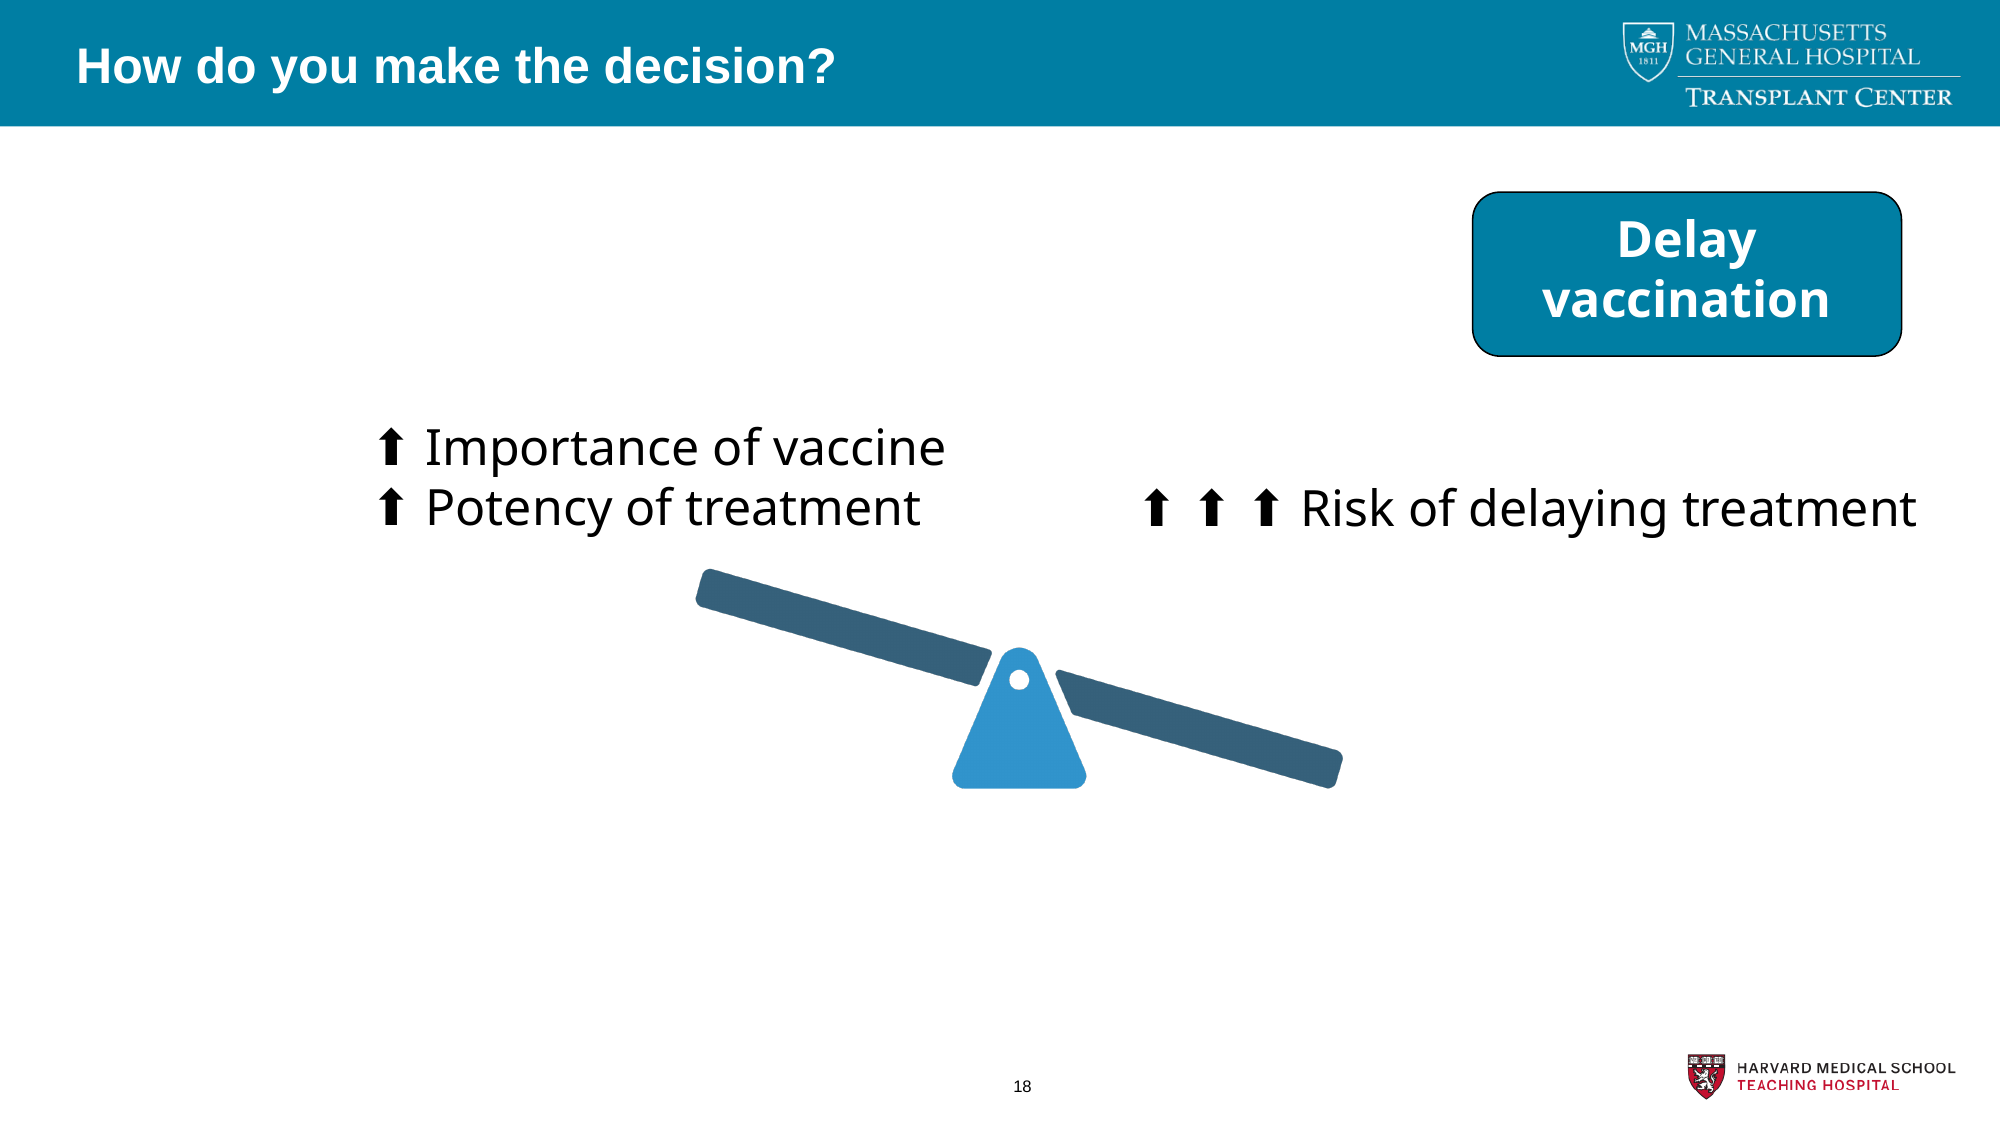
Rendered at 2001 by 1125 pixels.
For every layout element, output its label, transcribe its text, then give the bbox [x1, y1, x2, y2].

picture [637, 544, 1381, 860]
text_box ⬆️ ⬆️ ⬆️ Risk of delaying treatment [1121, 468, 1934, 544]
text_box Delay vaccination [1472, 192, 1902, 357]
title How do you make the decision? [61, 0, 1428, 127]
text_box ⬆️ Importance of vaccine ⬆️ Potency of treatment [355, 408, 963, 543]
